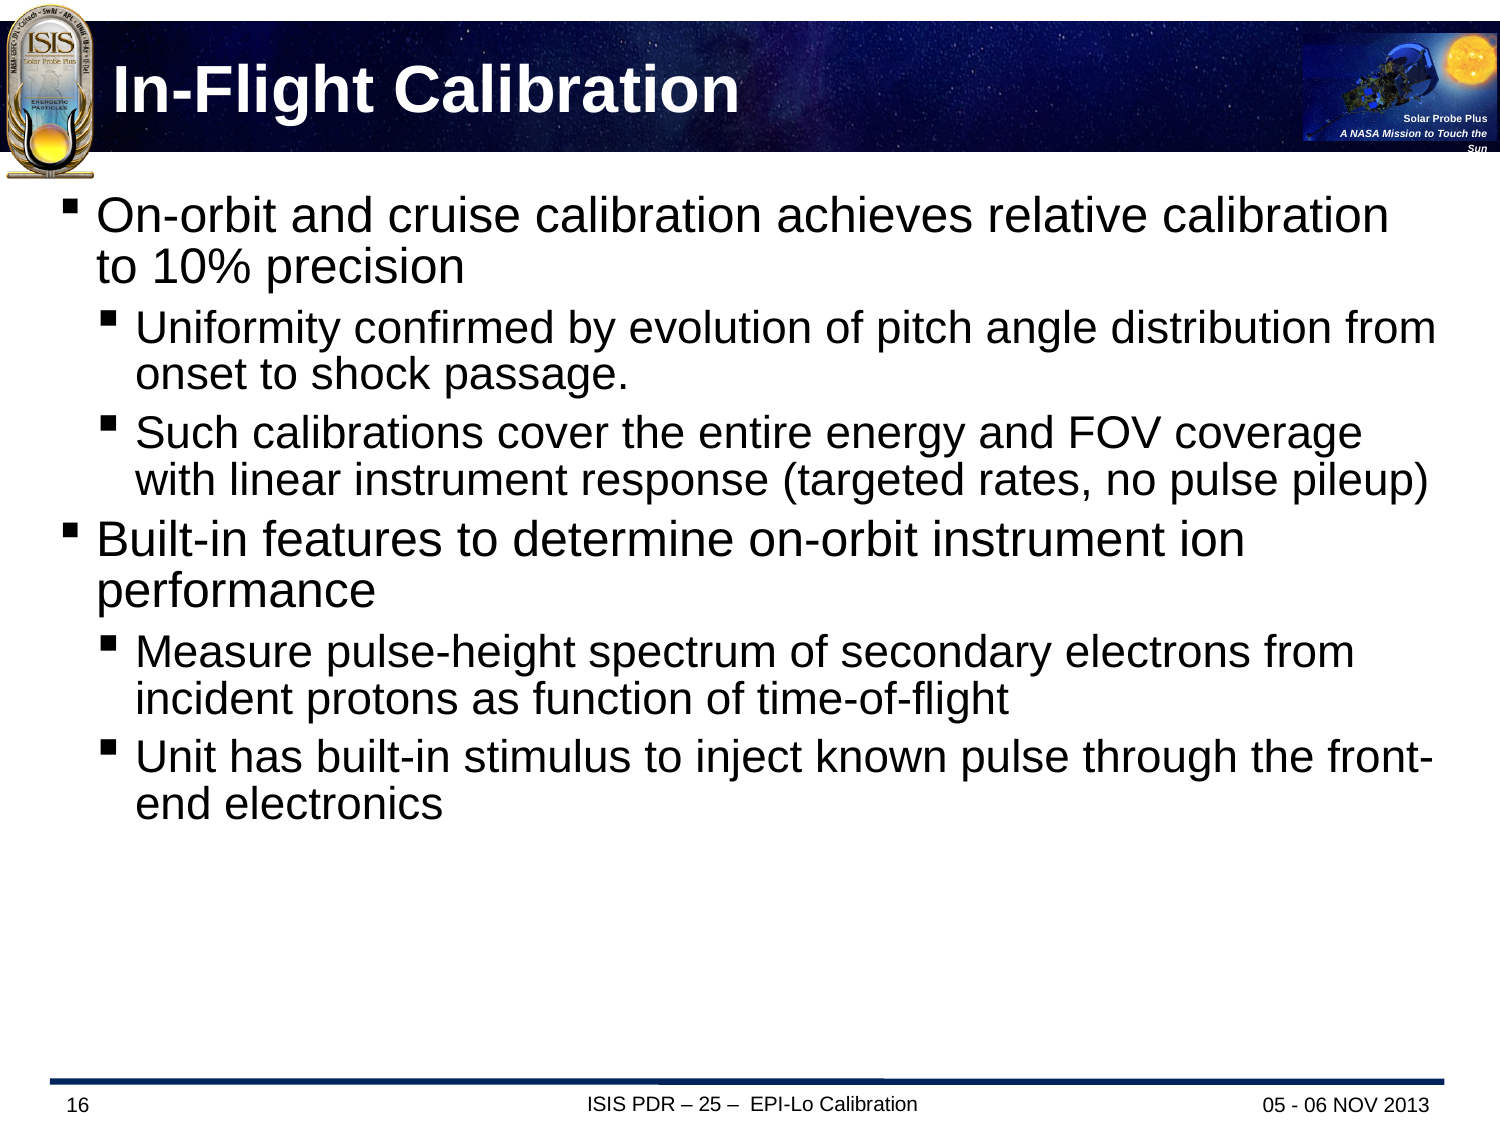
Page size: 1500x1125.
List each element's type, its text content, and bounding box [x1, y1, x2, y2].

list On-orbit and cruise calibration achieves relative calibration to 10% precision Uniformity confirmed by evolution of pitch angle distribution from onset to shock passage. Such calibrations cover the entire energy and FOV coverage with linear instrument response (targeted rates, no pulse pileup) Built-in features to determine on-orbit instrument ion performance Measure pulse-height spectrum of secondary electrons from incident protons as function of time-of-flight Unit has built-in stimulus to inject known pulse through the front-end electronics [58, 191, 1442, 1046]
picture [0, 1, 1500, 180]
title In-Flight Calibration [111, 30, 1294, 142]
